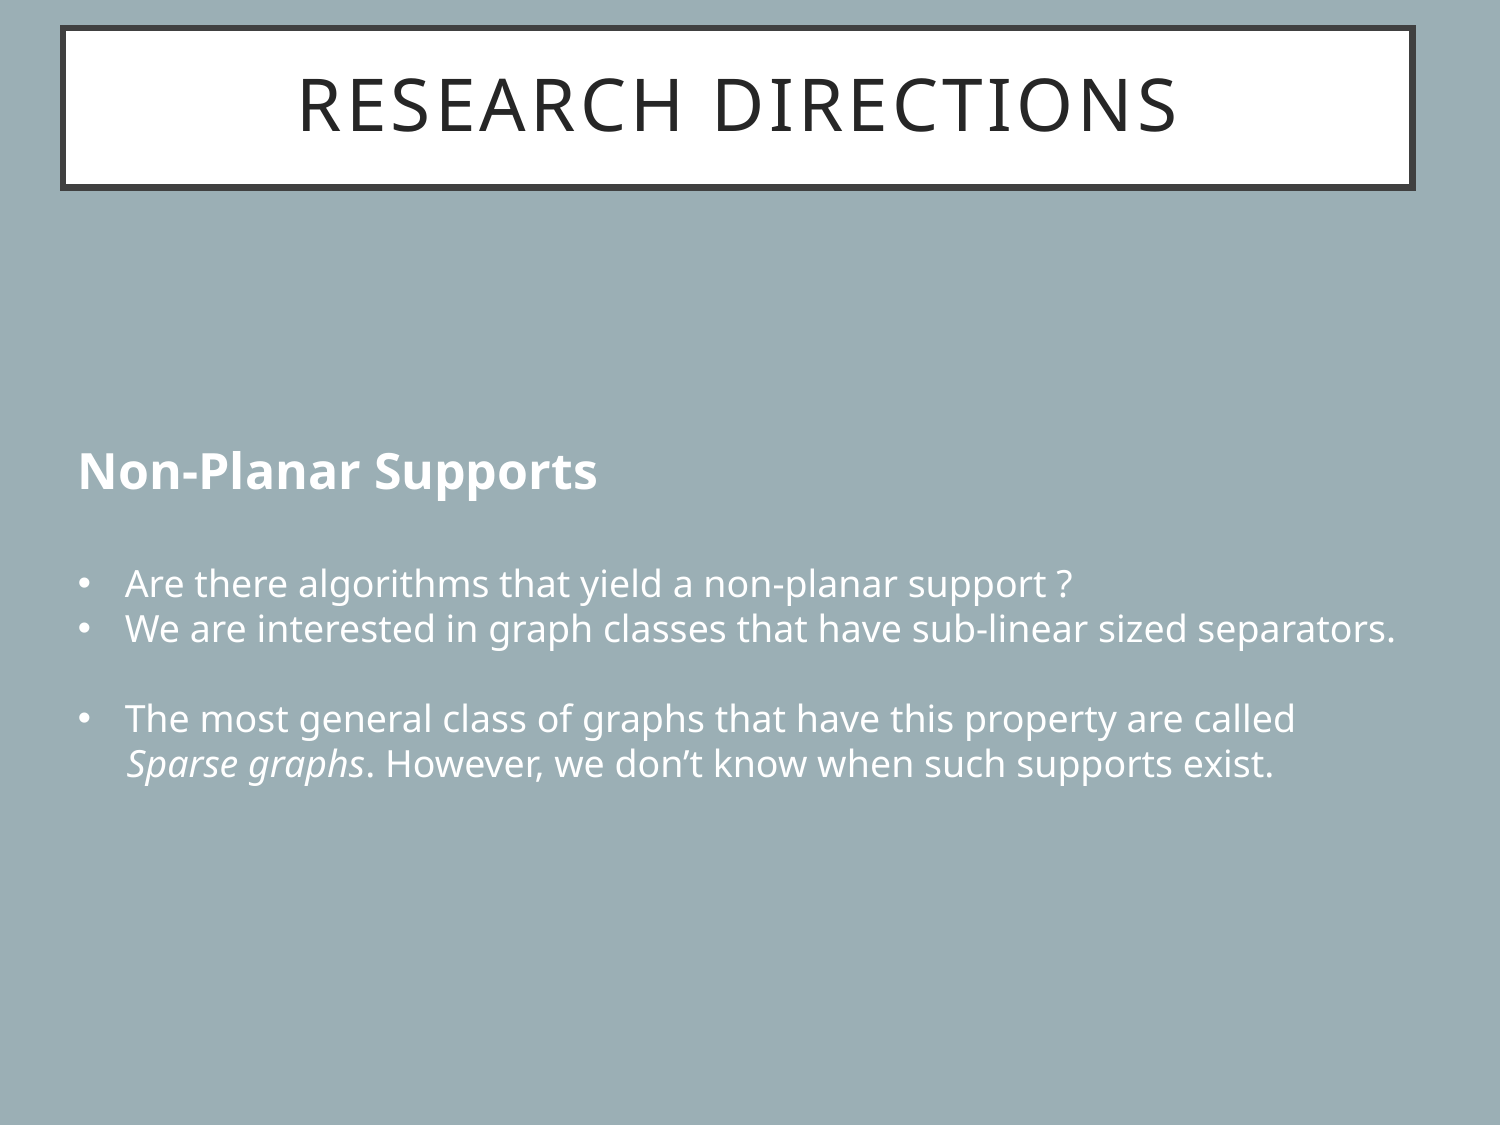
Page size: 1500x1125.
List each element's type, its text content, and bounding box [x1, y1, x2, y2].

text_box Non-Planar Supports Are there algorithms that yield a non-planar support ? We are interested in graph classes that have sub-linear sized separators. The most general class of graphs that have this property are called Sparse graphs. However, we don’t know when such supports exist. [63, 387, 1413, 793]
title Research directions [60, 25, 1416, 191]
